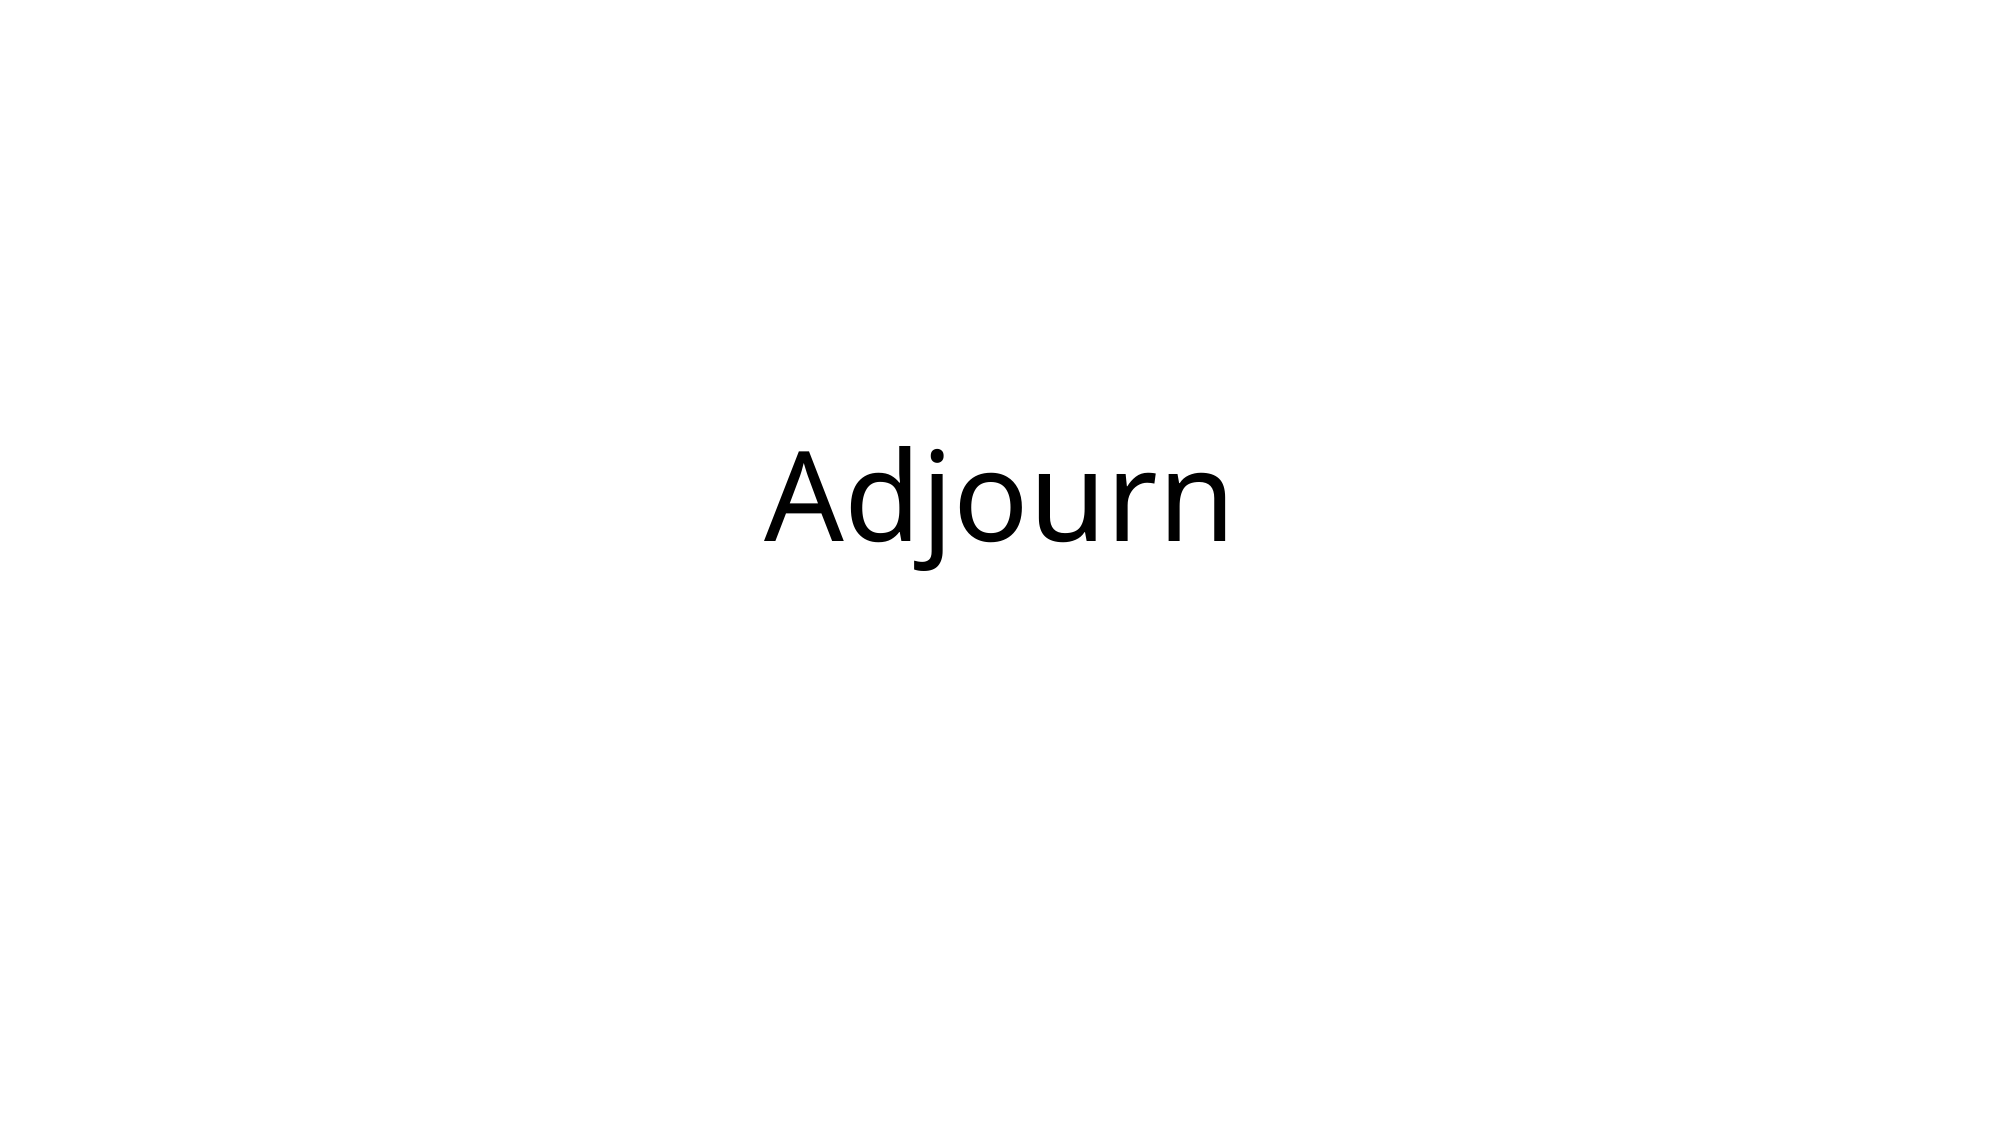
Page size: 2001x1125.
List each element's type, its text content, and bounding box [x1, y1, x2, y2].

title Adjourn [249, 184, 1750, 576]
